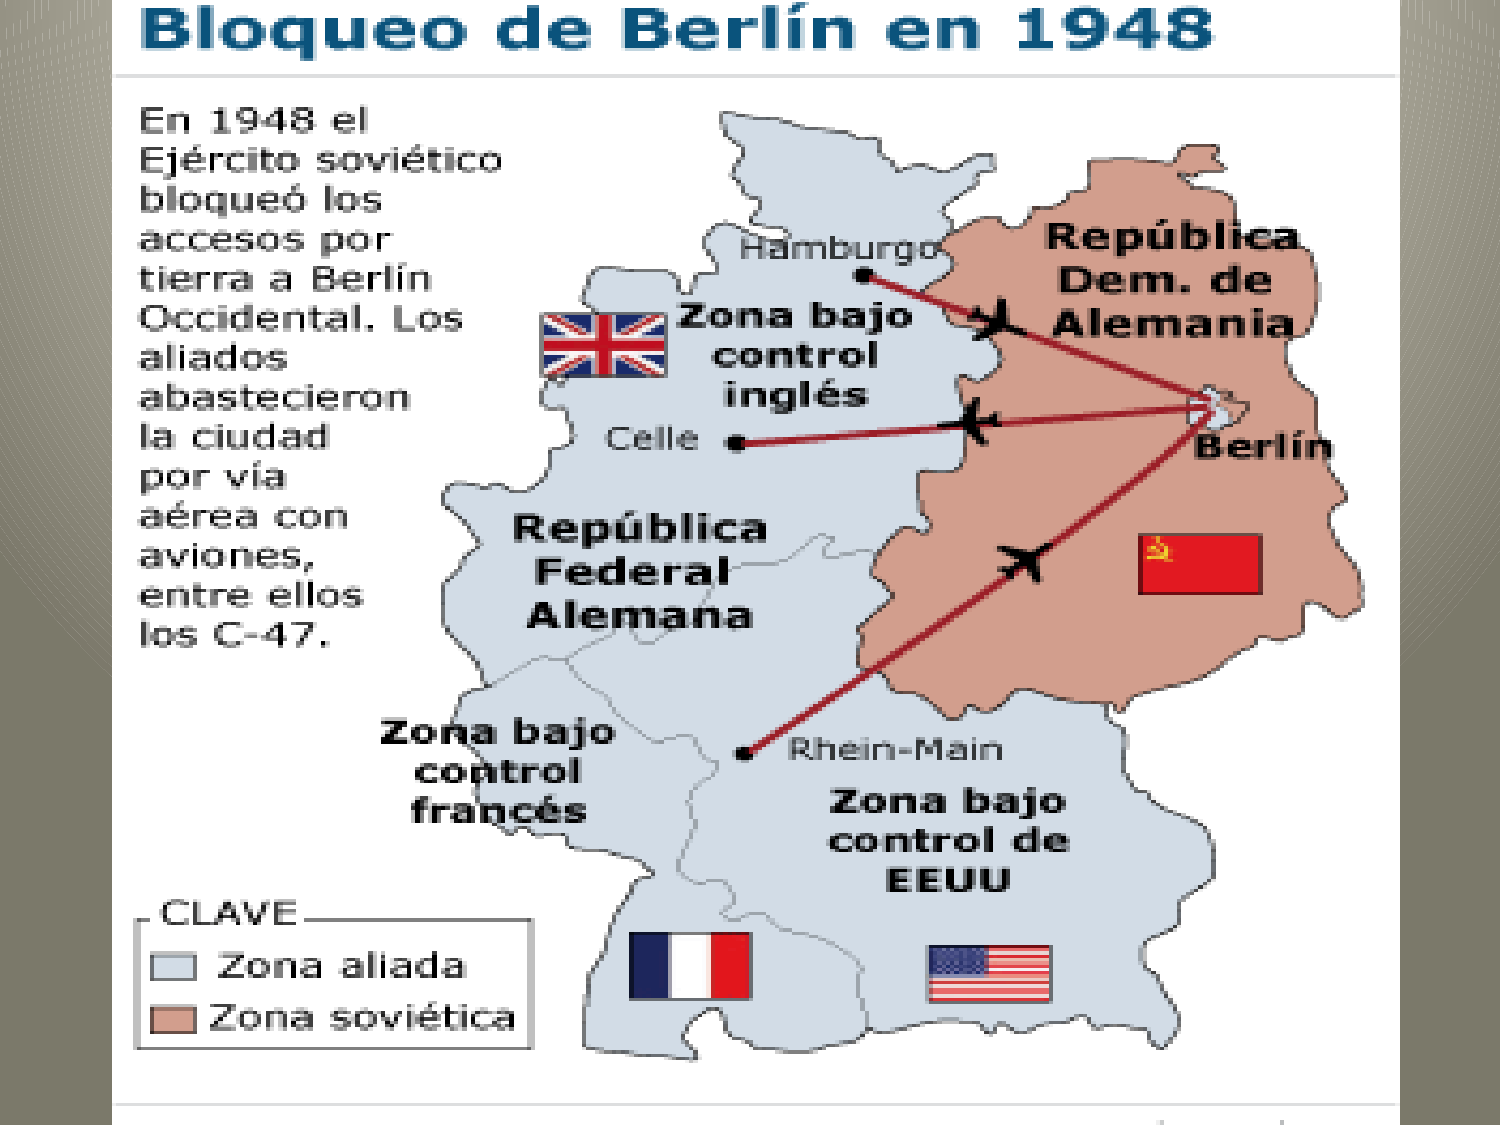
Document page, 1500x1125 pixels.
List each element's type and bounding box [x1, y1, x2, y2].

picture [111, 0, 1400, 1125]
